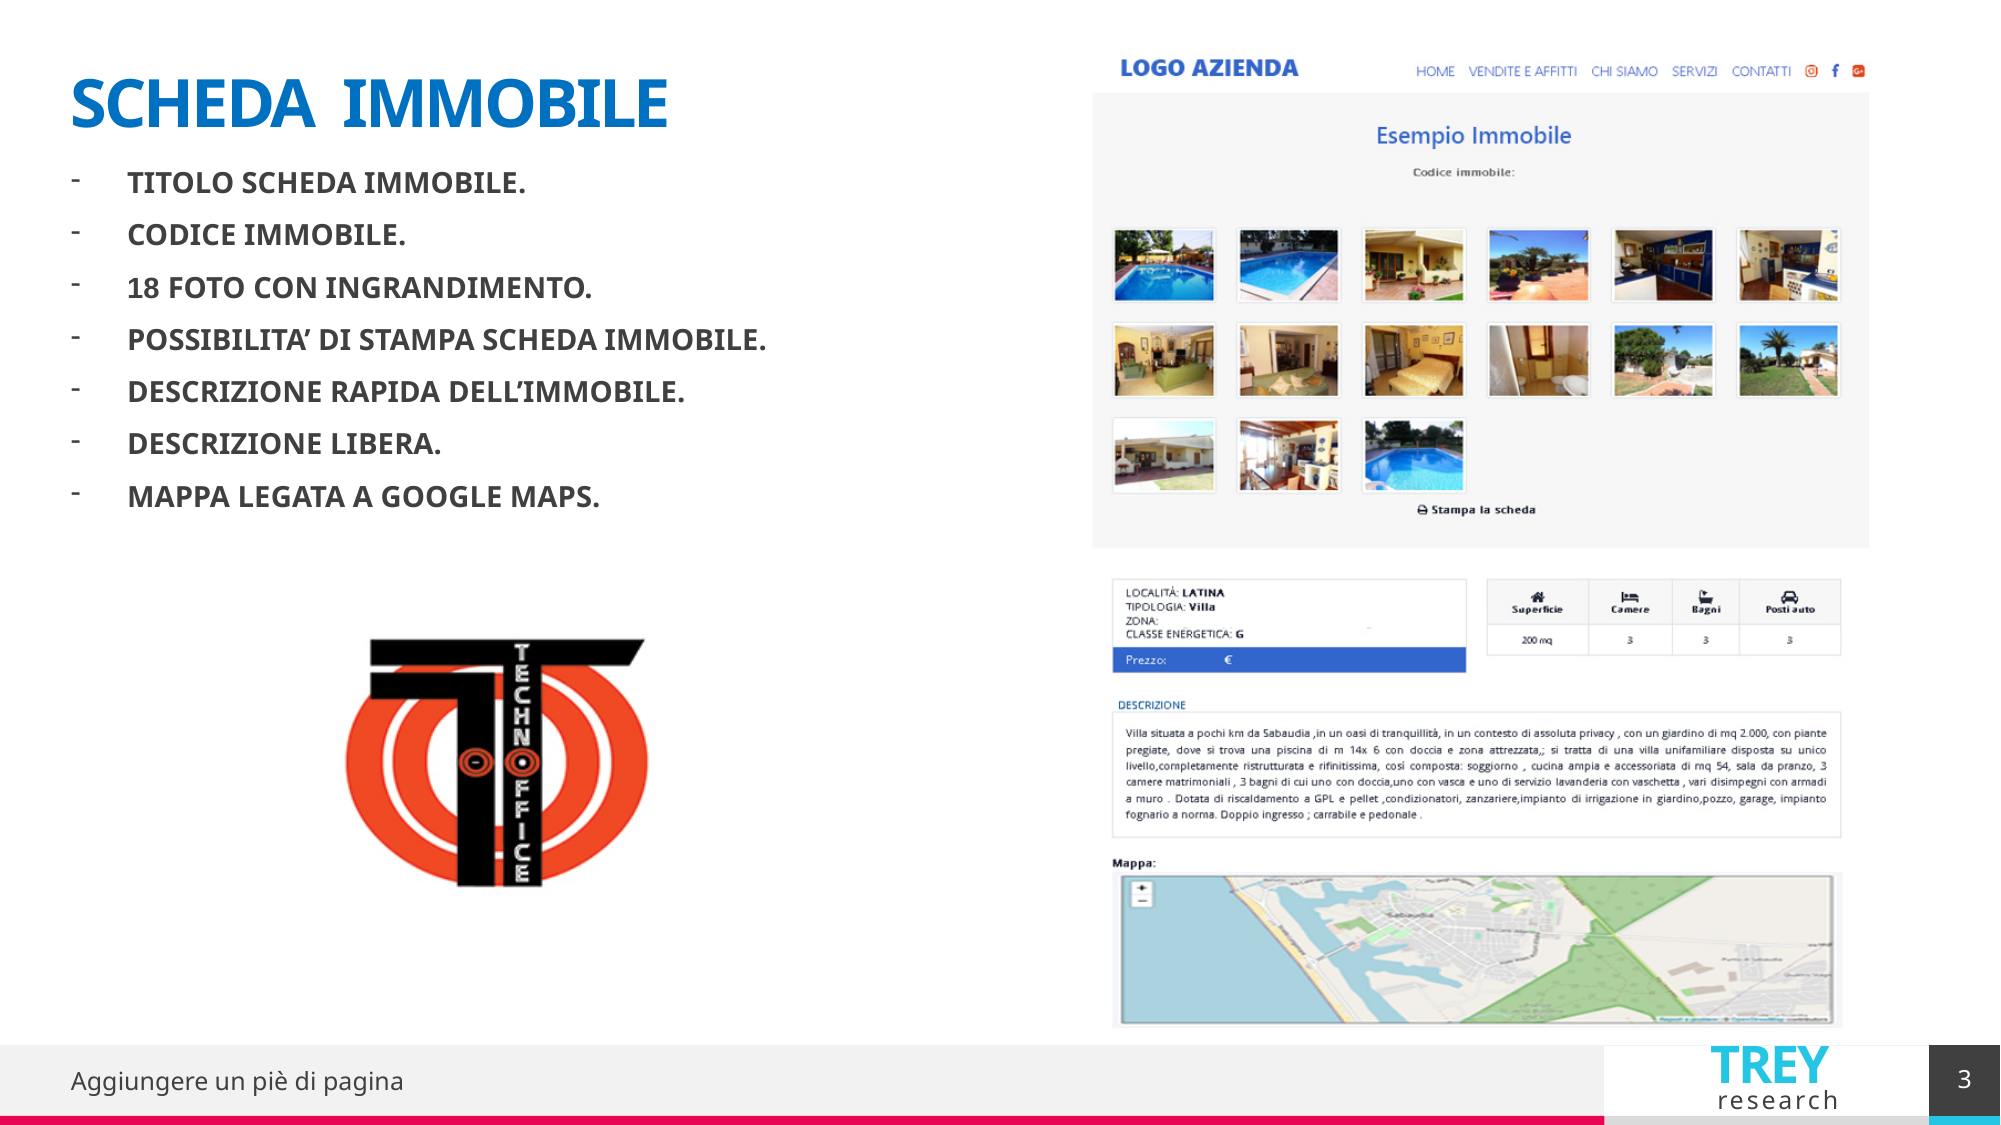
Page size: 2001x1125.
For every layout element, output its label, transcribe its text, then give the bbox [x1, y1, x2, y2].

list TITOLO SCHEDA IMMOBILE. CODICE IMMOBILE. 18 FOTO CON INGRANDIMENTO. POSSIBILITA’ DI STAMPA SCHEDA IMMOBILE. DESCRIZIONE RAPIDA DELL’IMMOBILE. DESCRIZIONE LIBERA. MAPPA LEGATA A GOOGLE MAPS. [70, 168, 969, 557]
picture [339, 596, 657, 914]
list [1057, 34, 1930, 1037]
footer Aggiungere un piè di pagina [70, 1056, 1000, 1105]
slide_number 3 [1929, 1045, 2000, 1116]
title SCHEDA IMMOBILE [70, 70, 1034, 142]
